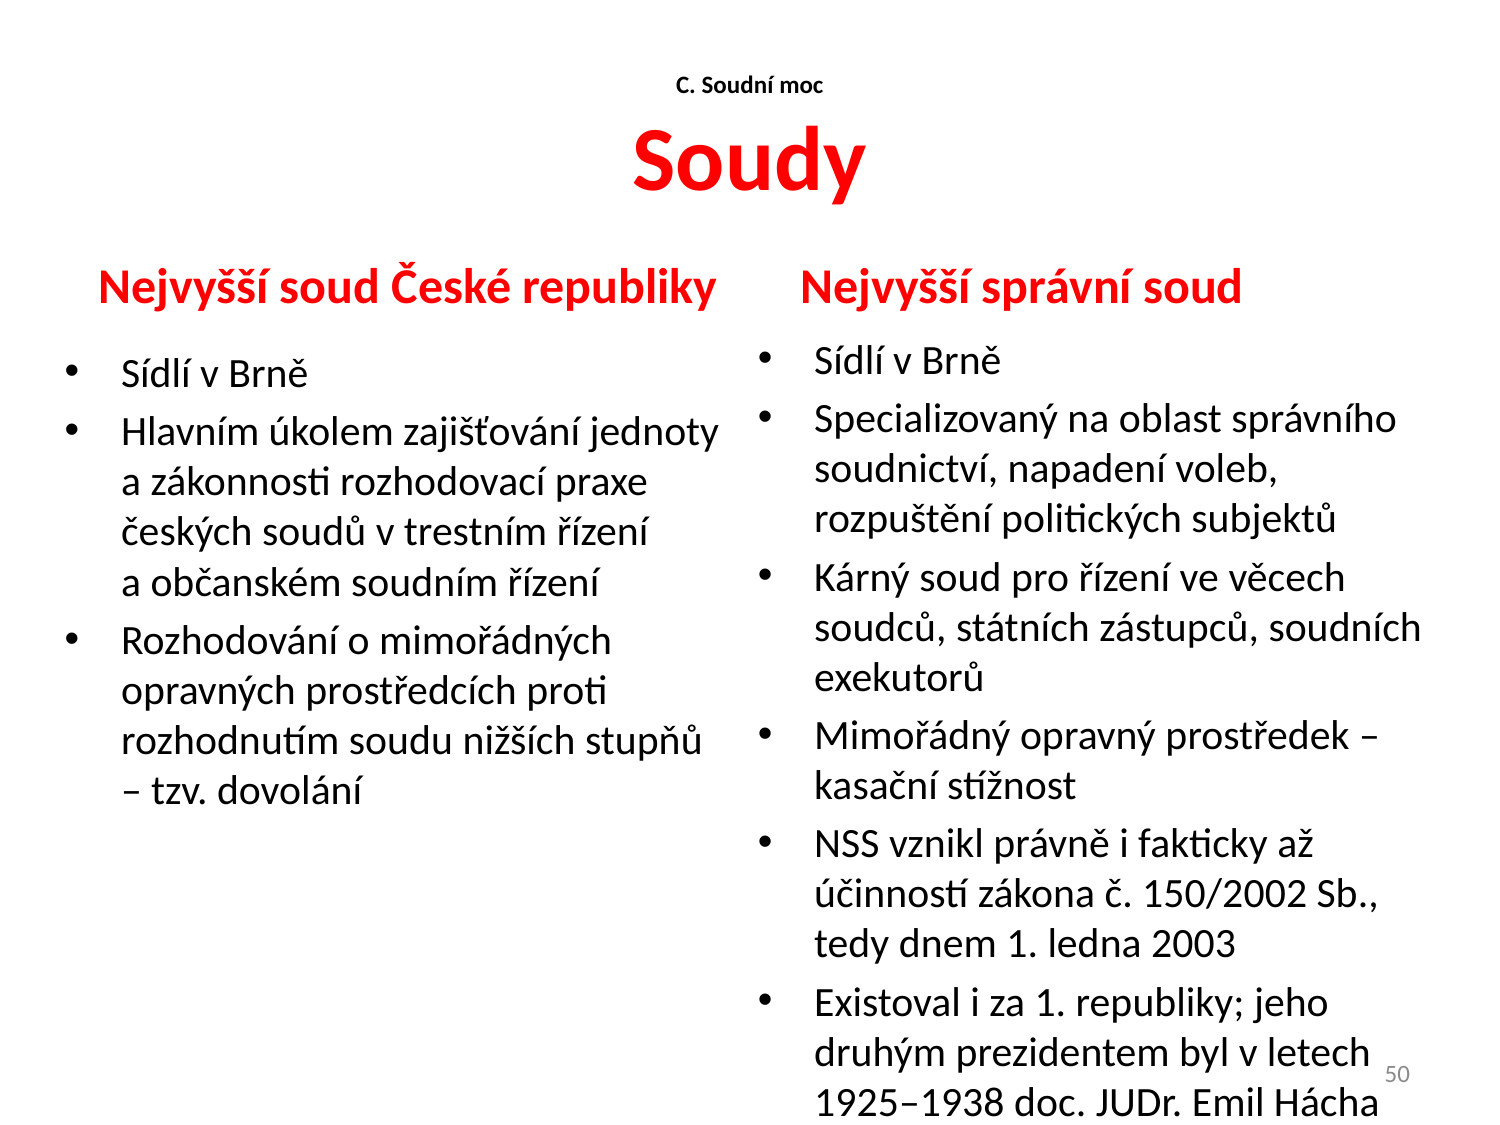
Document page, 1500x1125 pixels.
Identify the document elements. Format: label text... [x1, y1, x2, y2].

title C. Soudní moc Soudy [75, 45, 1425, 233]
list Nejvyšší správní soud [785, 215, 1449, 321]
list Sídlí v Brně Hlavním úkolem zajišťování jednoty a zákonnosti rozhodovací praxe českých soudů v trestním řízení a občanském soudním řízení Rozhodování o mimořádných opravných prostředcích proti rozhodnutím soudu nižších stupňů – tzv. dovolání [49, 338, 747, 987]
list Nejvyšší soud České republiky [83, 215, 747, 321]
slide_number 50 [1074, 1042, 1425, 1103]
list Sídlí v Brně Specializovaný na oblast správního soudnictví, napadení voleb, rozpuštění politických subjektů Kárný soud pro řízení ve věcech soudců, státních zástupců, soudních exekutorů Mimořádný opravný prostředek – kasační stížnost NSS vznikl právně i fakticky až účinností zákona č. 150/2002 Sb., tedy dnem 1. ledna 2003 Existoval i za 1. republiky; jeho druhým prezidentem byl v letech 1925–1938 doc. JUDr. Emil Hácha [742, 325, 1460, 1125]
